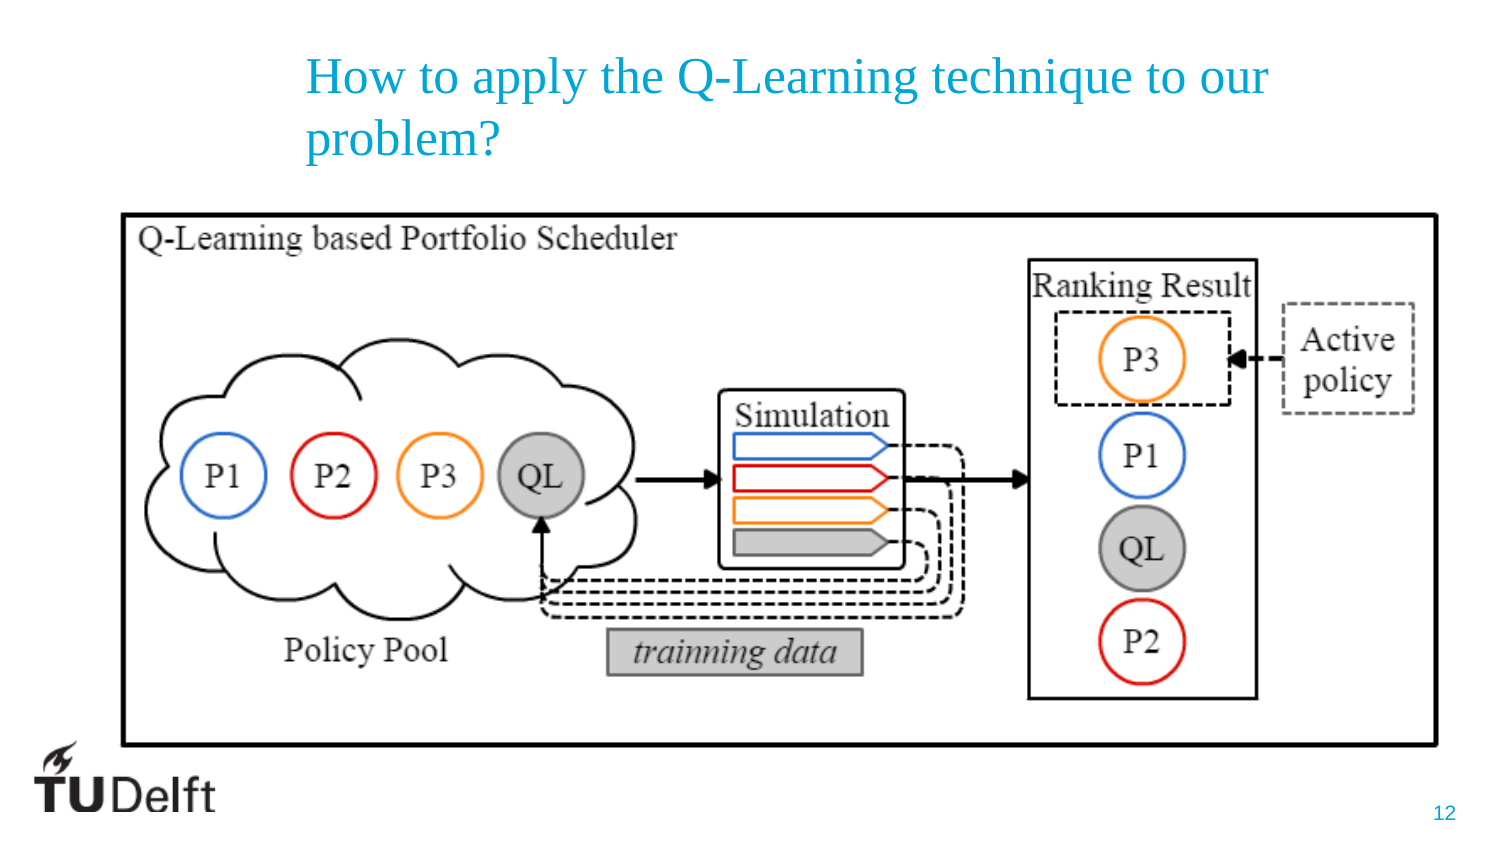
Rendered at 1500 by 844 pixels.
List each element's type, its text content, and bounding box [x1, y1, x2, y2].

picture [105, 196, 1455, 764]
title How to apply the Q-Learning technique to our problem? [290, 33, 1454, 175]
